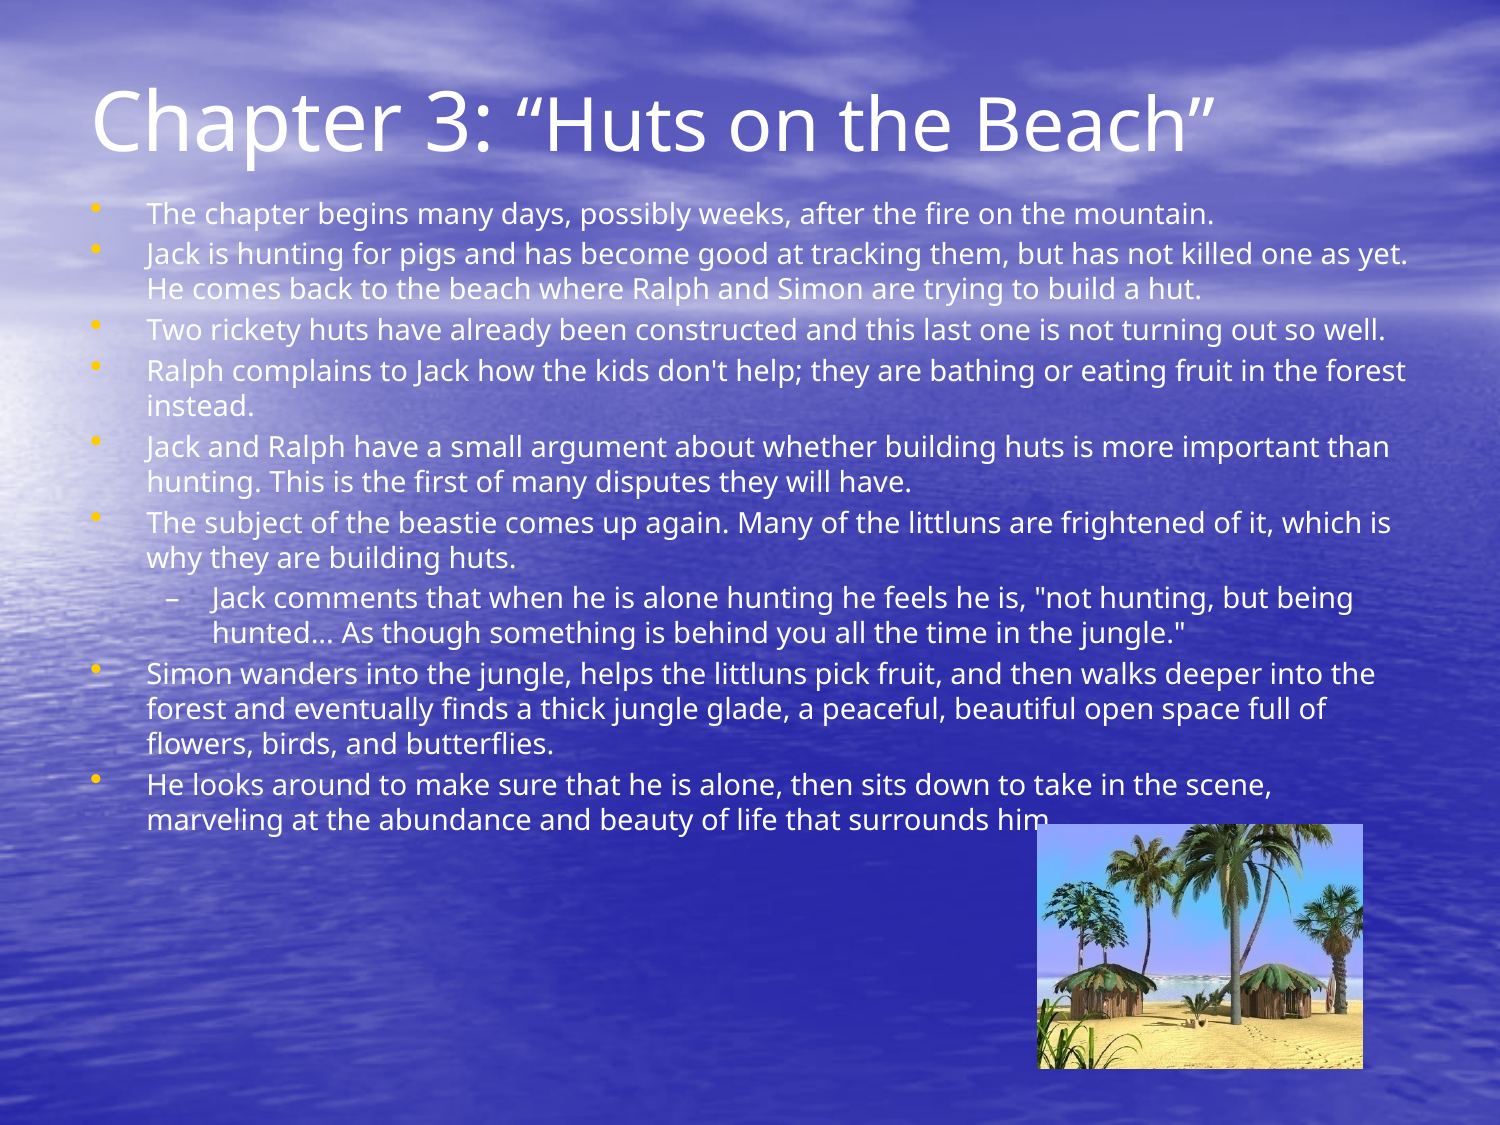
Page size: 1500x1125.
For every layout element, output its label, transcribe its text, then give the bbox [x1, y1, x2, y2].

list The chapter begins many days, possibly weeks, after the fire on the mountain. Jack is hunting for pigs and has become good at tracking them, but has not killed one as yet. He comes back to the beach where Ralph and Simon are trying to build a hut. Two rickety huts have already been constructed and this last one is not turning out so well. Ralph complains to Jack how the kids don't help; they are bathing or eating fruit in the forest instead. Jack and Ralph have a small argument about whether building huts is more important than hunting. This is the first of many disputes they will have. The subject of the beastie comes up again. Many of the littluns are frightened of it, which is why they are building huts. Jack comments that when he is alone hunting he feels he is, "not hunting, but being hunted... As though something is behind you all the time in the jungle." Simon wanders into the jungle, helps the littluns pick fruit, and then walks deeper into the forest and eventually finds a thick jungle glade, a peaceful, beautiful open space full of flowers, birds, and butterflies. He looks around to make sure that he is alone, then sits down to take in the scene, marveling at the abundance and beauty of life that surrounds him.. [74, 187, 1426, 1038]
picture [1037, 824, 1363, 1069]
title Chapter 3: “Huts on the Beach” [74, 47, 1426, 187]
